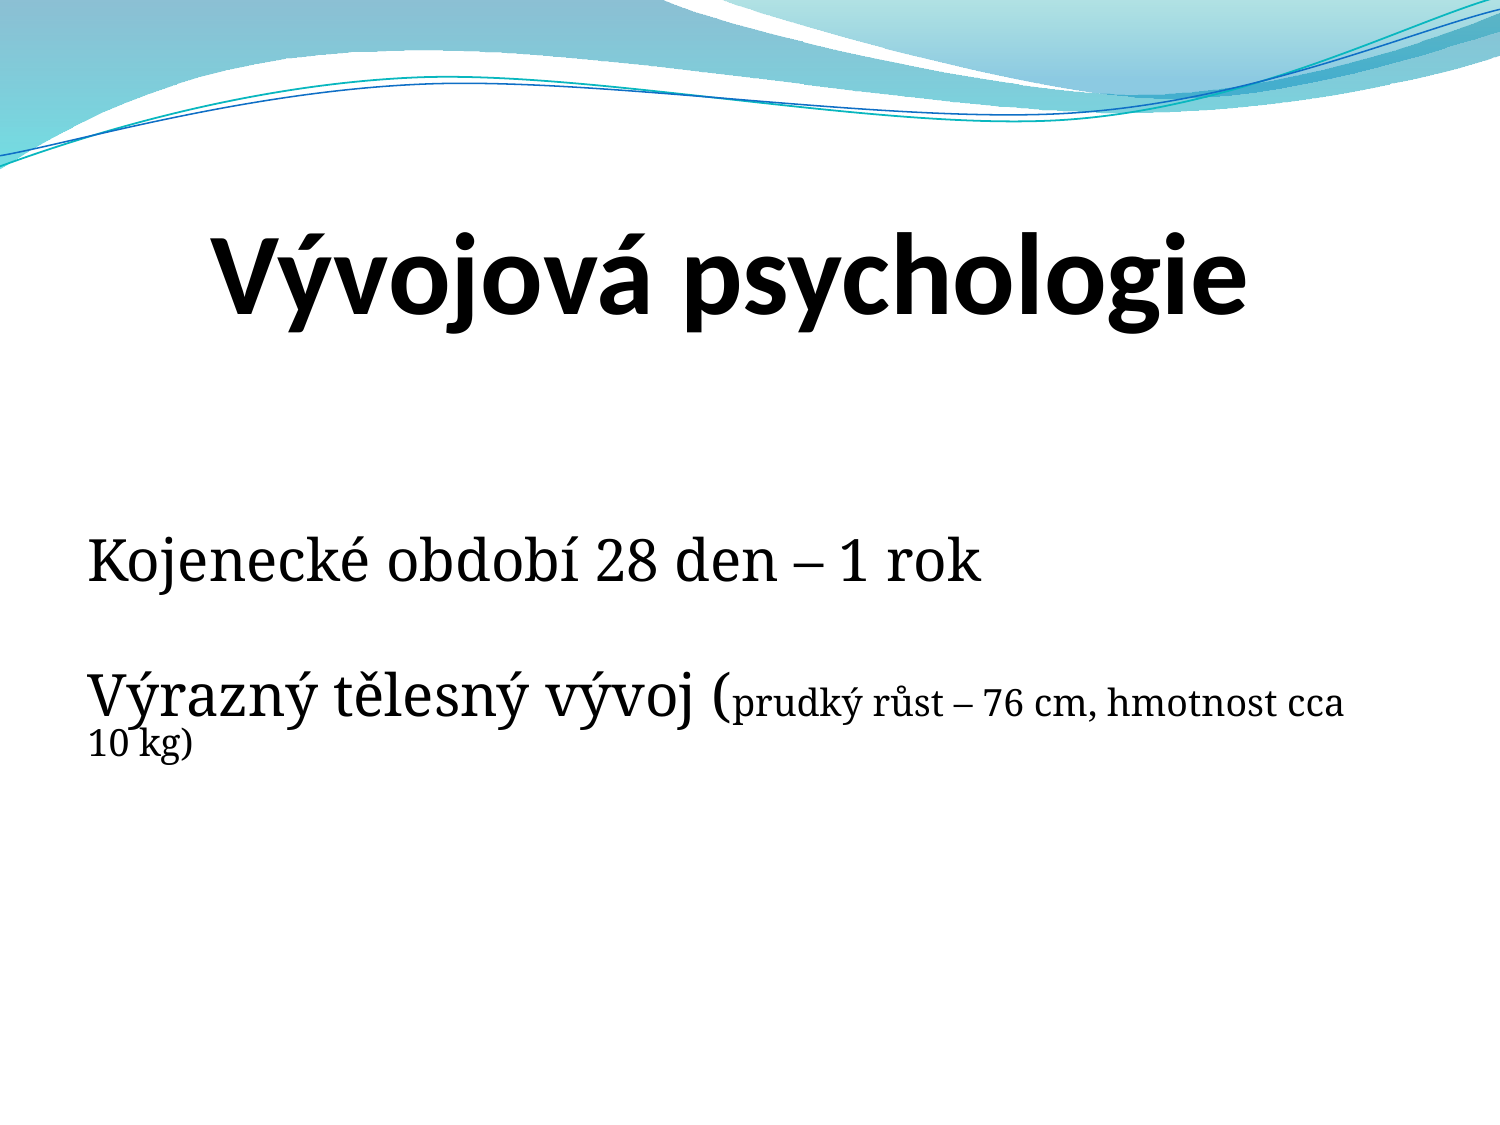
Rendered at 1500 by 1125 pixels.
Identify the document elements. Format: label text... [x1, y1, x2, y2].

subtitle Kojenecké období 28 den – 1 rok Výrazný tělesný vývoj (prudký růst – 76 cm, hmotnost cca 10 kg) [87, 529, 1376, 818]
title Vývojová psychologie [87, 196, 1376, 338]
